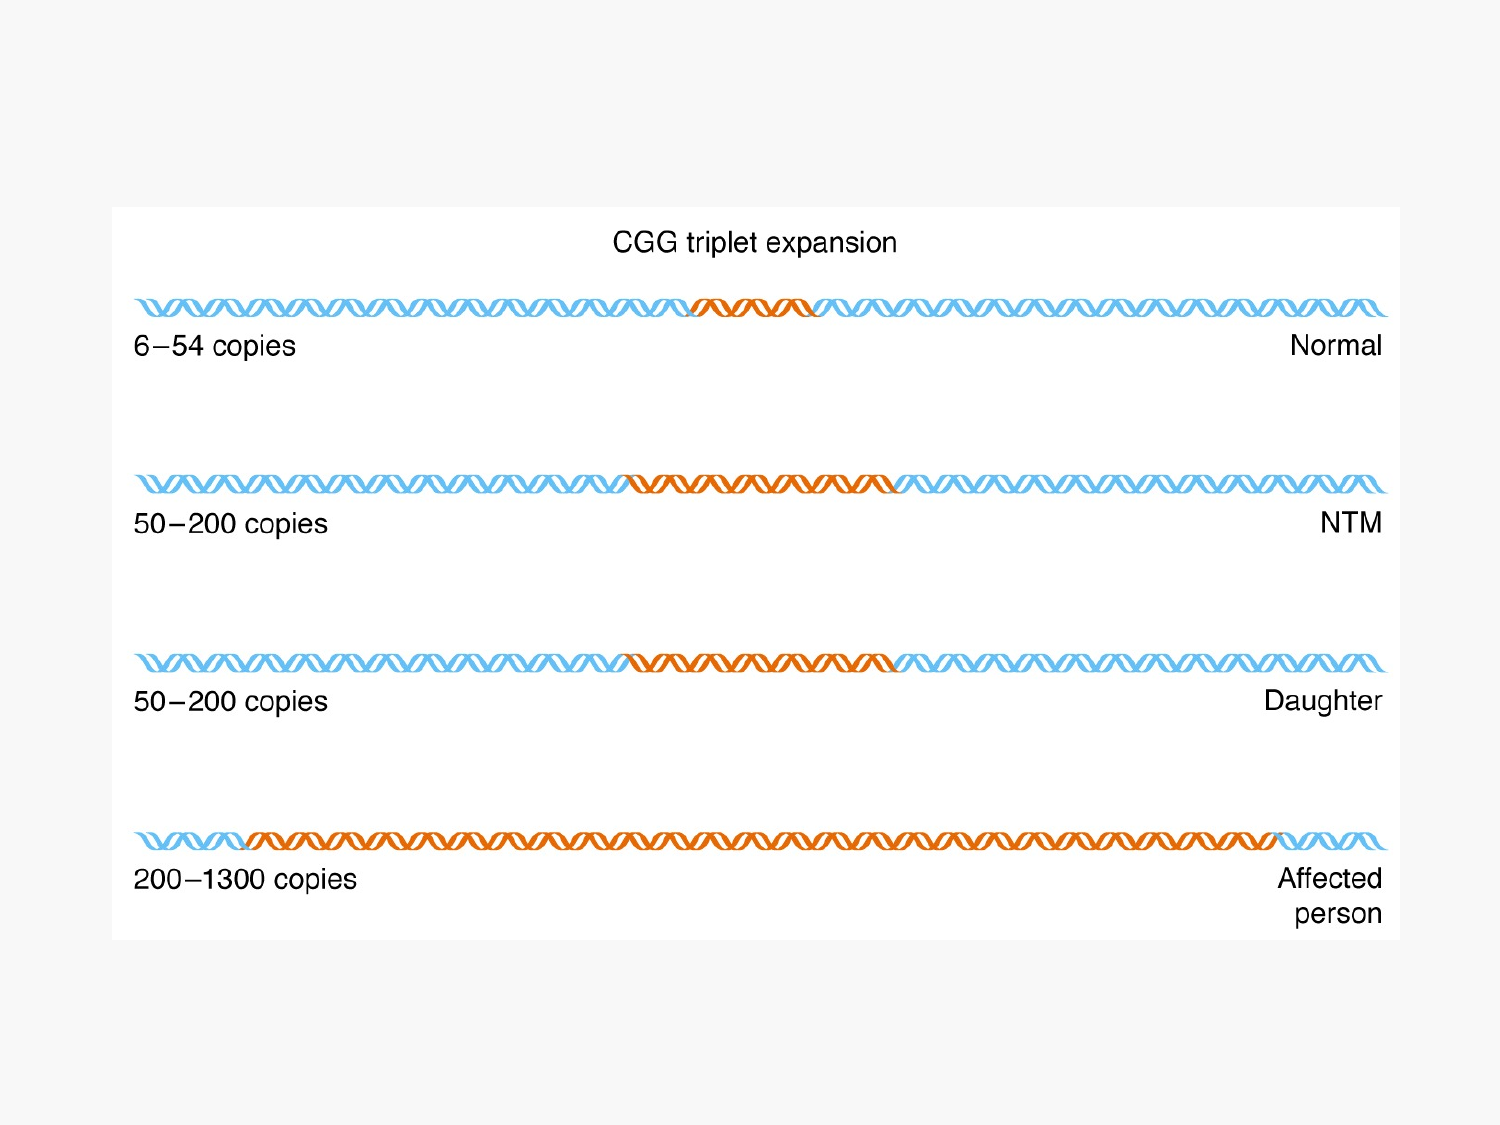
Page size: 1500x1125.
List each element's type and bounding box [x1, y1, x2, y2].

picture [111, 207, 1400, 941]
